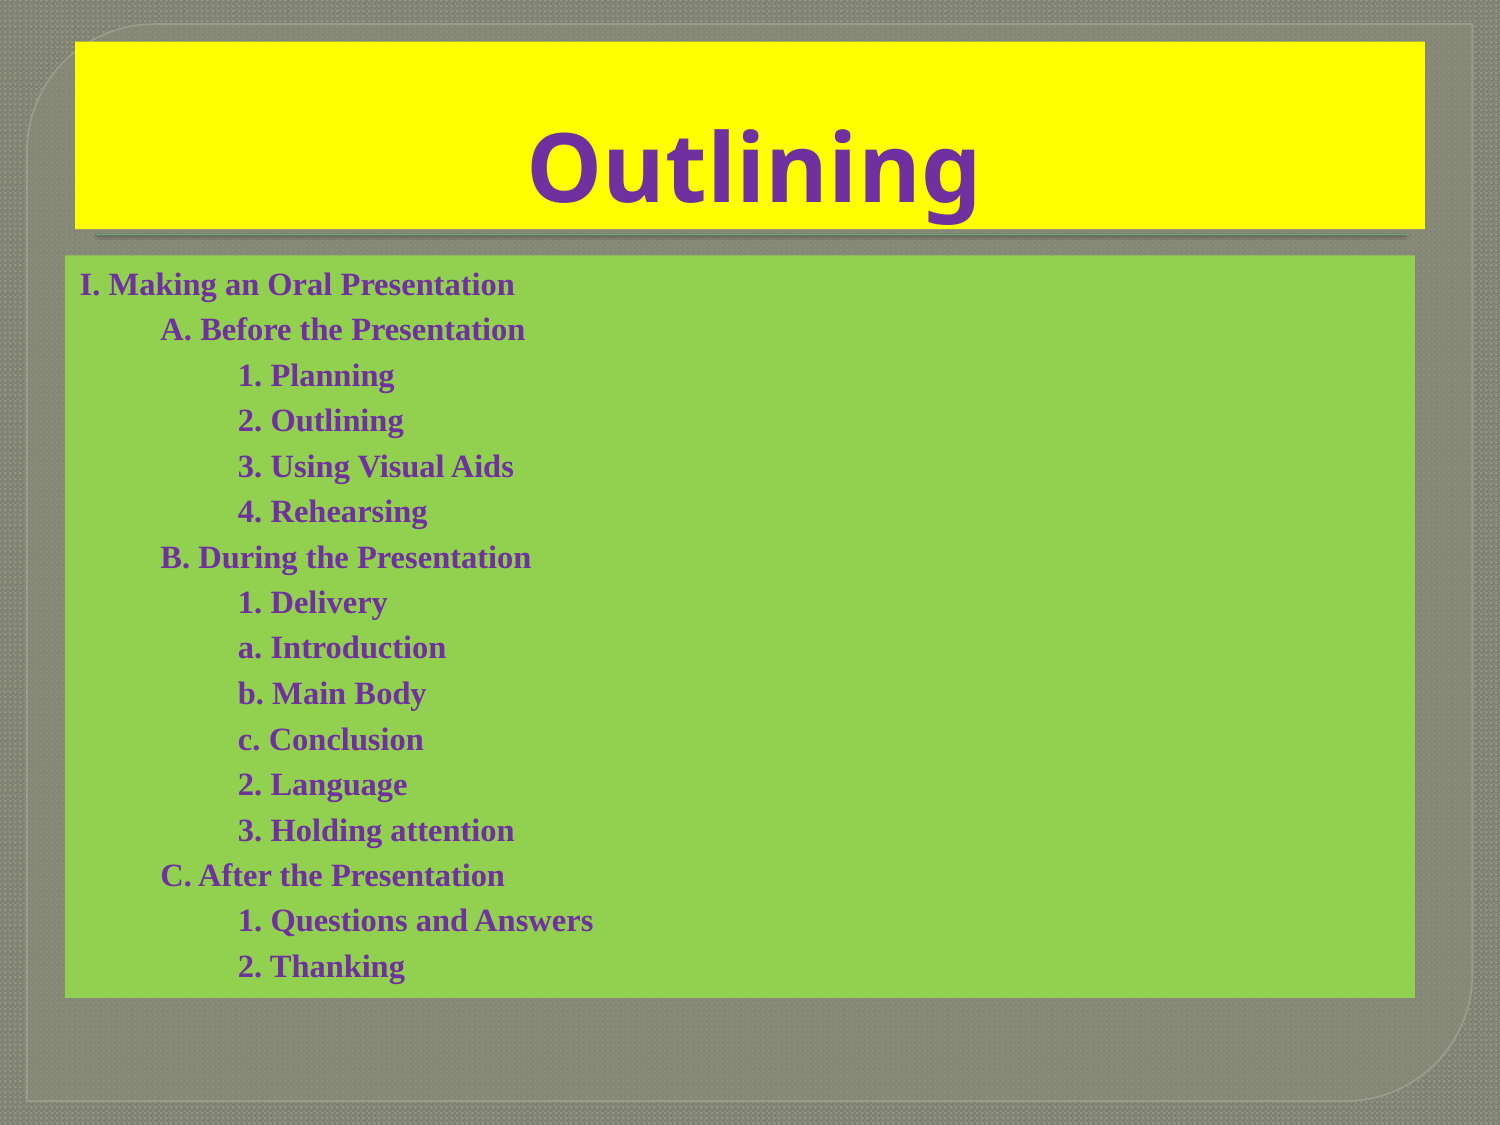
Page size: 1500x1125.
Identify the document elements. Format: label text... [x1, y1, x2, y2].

list I. Making an Oral Presentation A. Before the Presentation 1. Planning 2. Outlining 3. Using Visual Aids 4. Rehearsing B. During the Presentation 1. Delivery a. Introduction b. Main Body c. Conclusion 2. Language 3. Holding attention C. After the Presentation 1. Questions and Answers 2. Thanking [64, 255, 1415, 998]
title Outlining [75, 41, 1425, 230]
